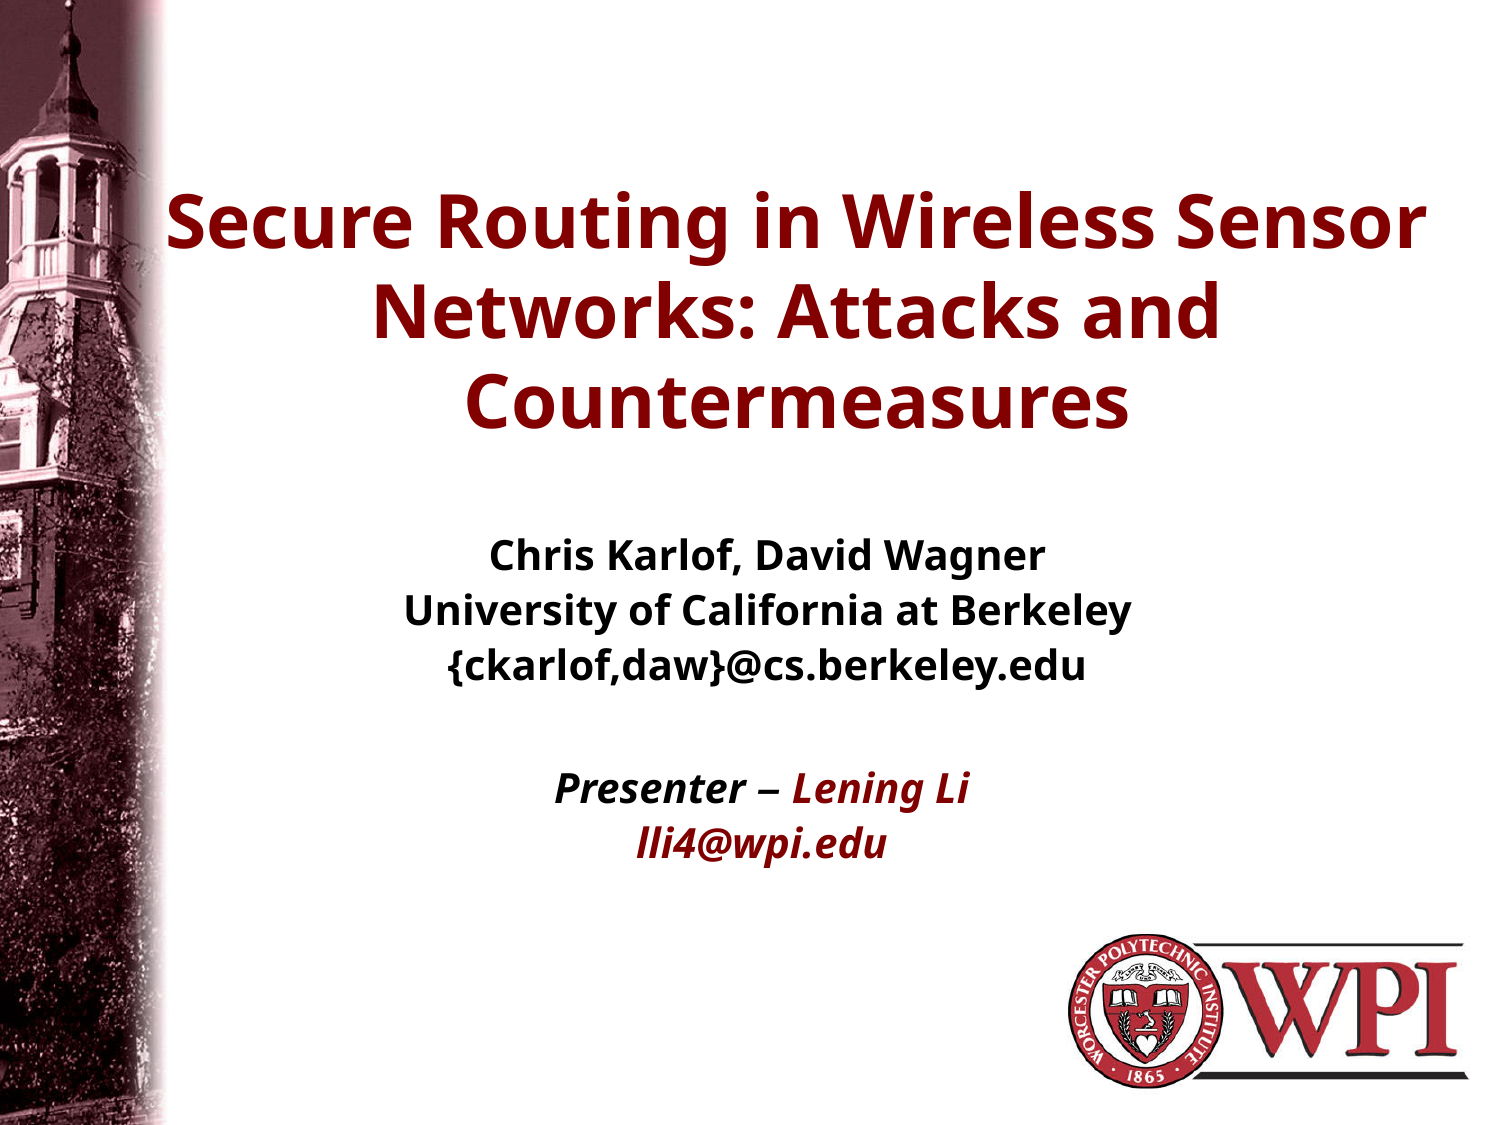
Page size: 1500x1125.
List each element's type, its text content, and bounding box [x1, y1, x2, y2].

title Secure Routing in Wireless Sensor Networks: Attacks and Countermeasures [147, 136, 1448, 480]
text_box Chris Karlof, David Wagner University of California at Berkeley {ckarlof,daw}@cs.berkeley.edu [206, 516, 1329, 697]
text_box Presenter – Lening Li lli4@wpi.edu [254, 749, 1270, 875]
picture [0, 0, 1500, 1125]
